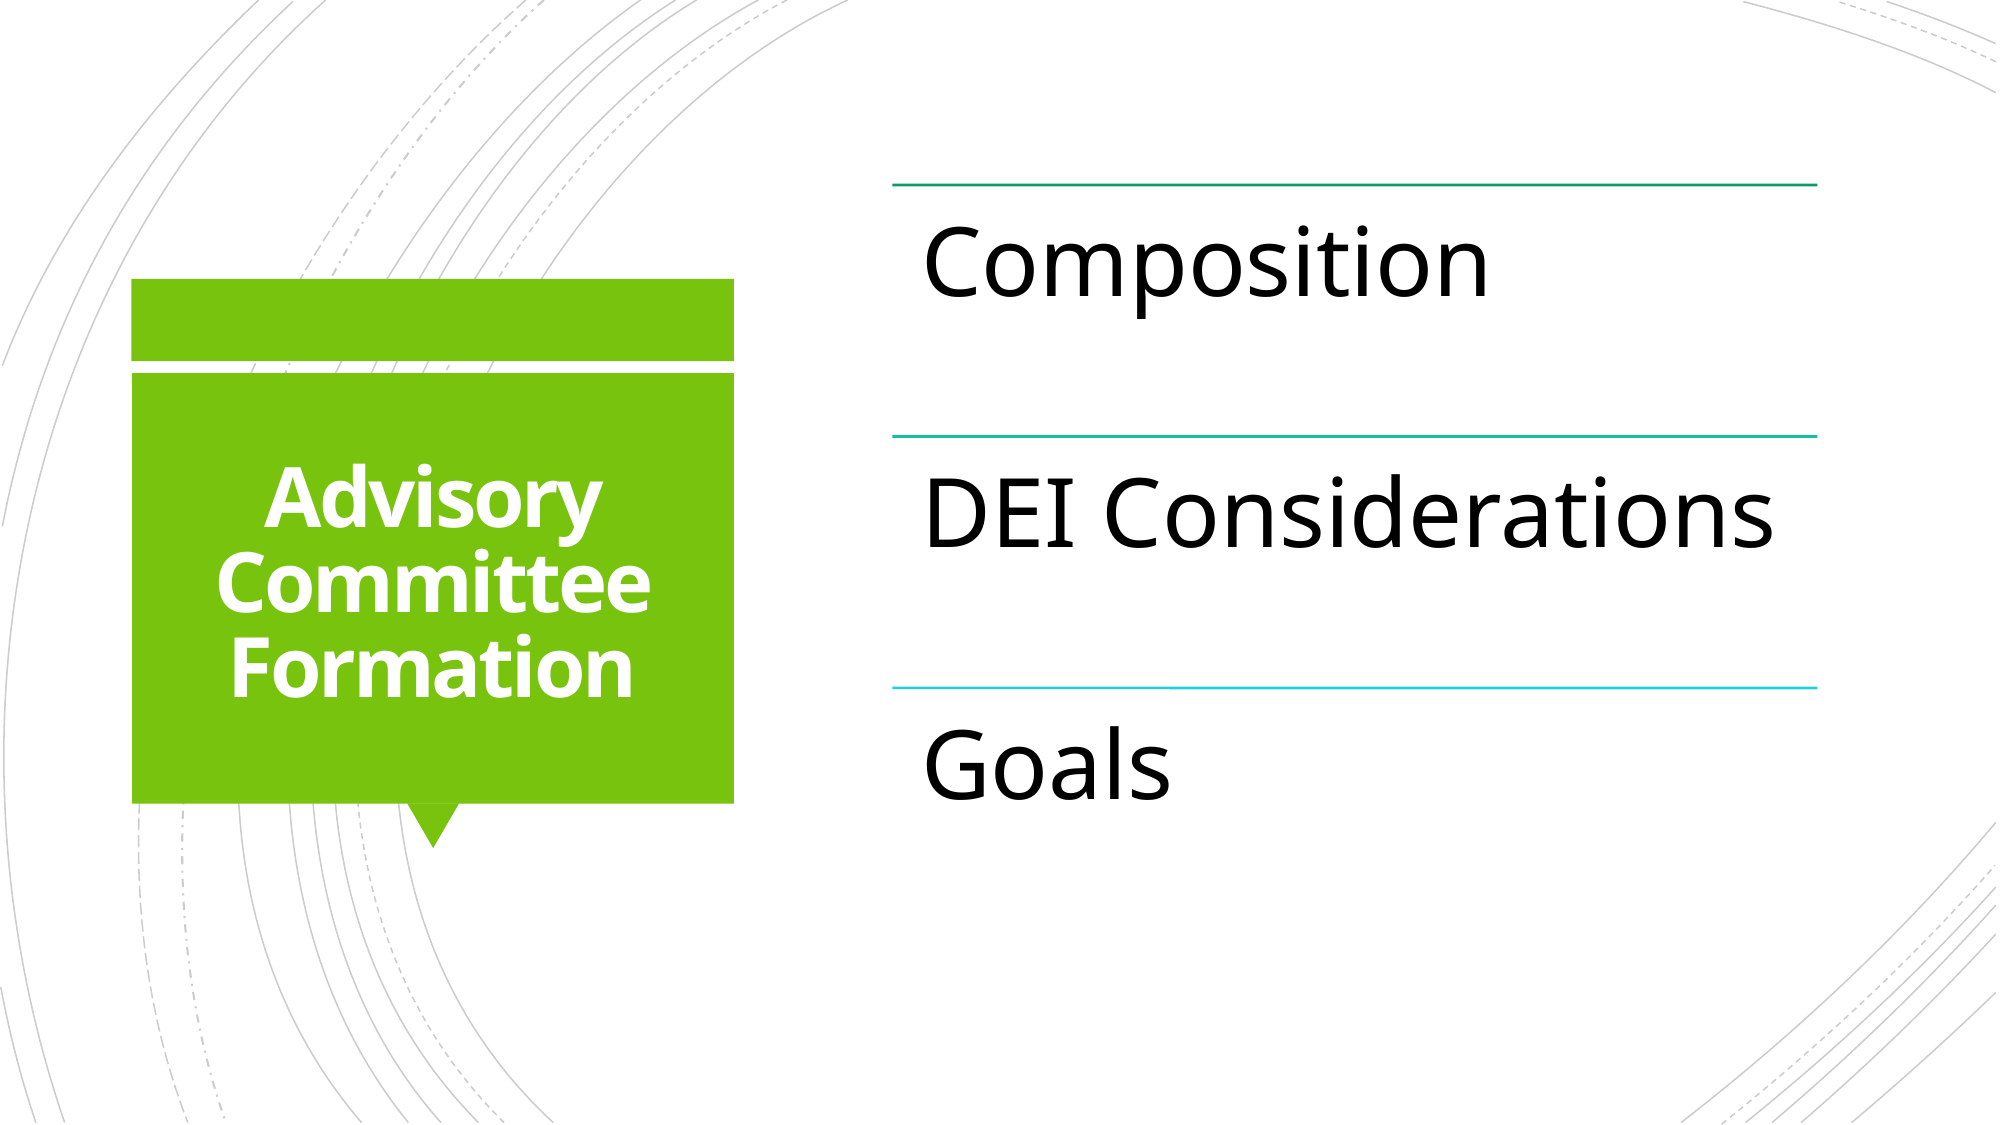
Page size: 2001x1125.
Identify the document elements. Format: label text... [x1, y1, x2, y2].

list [892, 184, 1818, 940]
title Advisory Committee Formation [145, 385, 720, 789]
